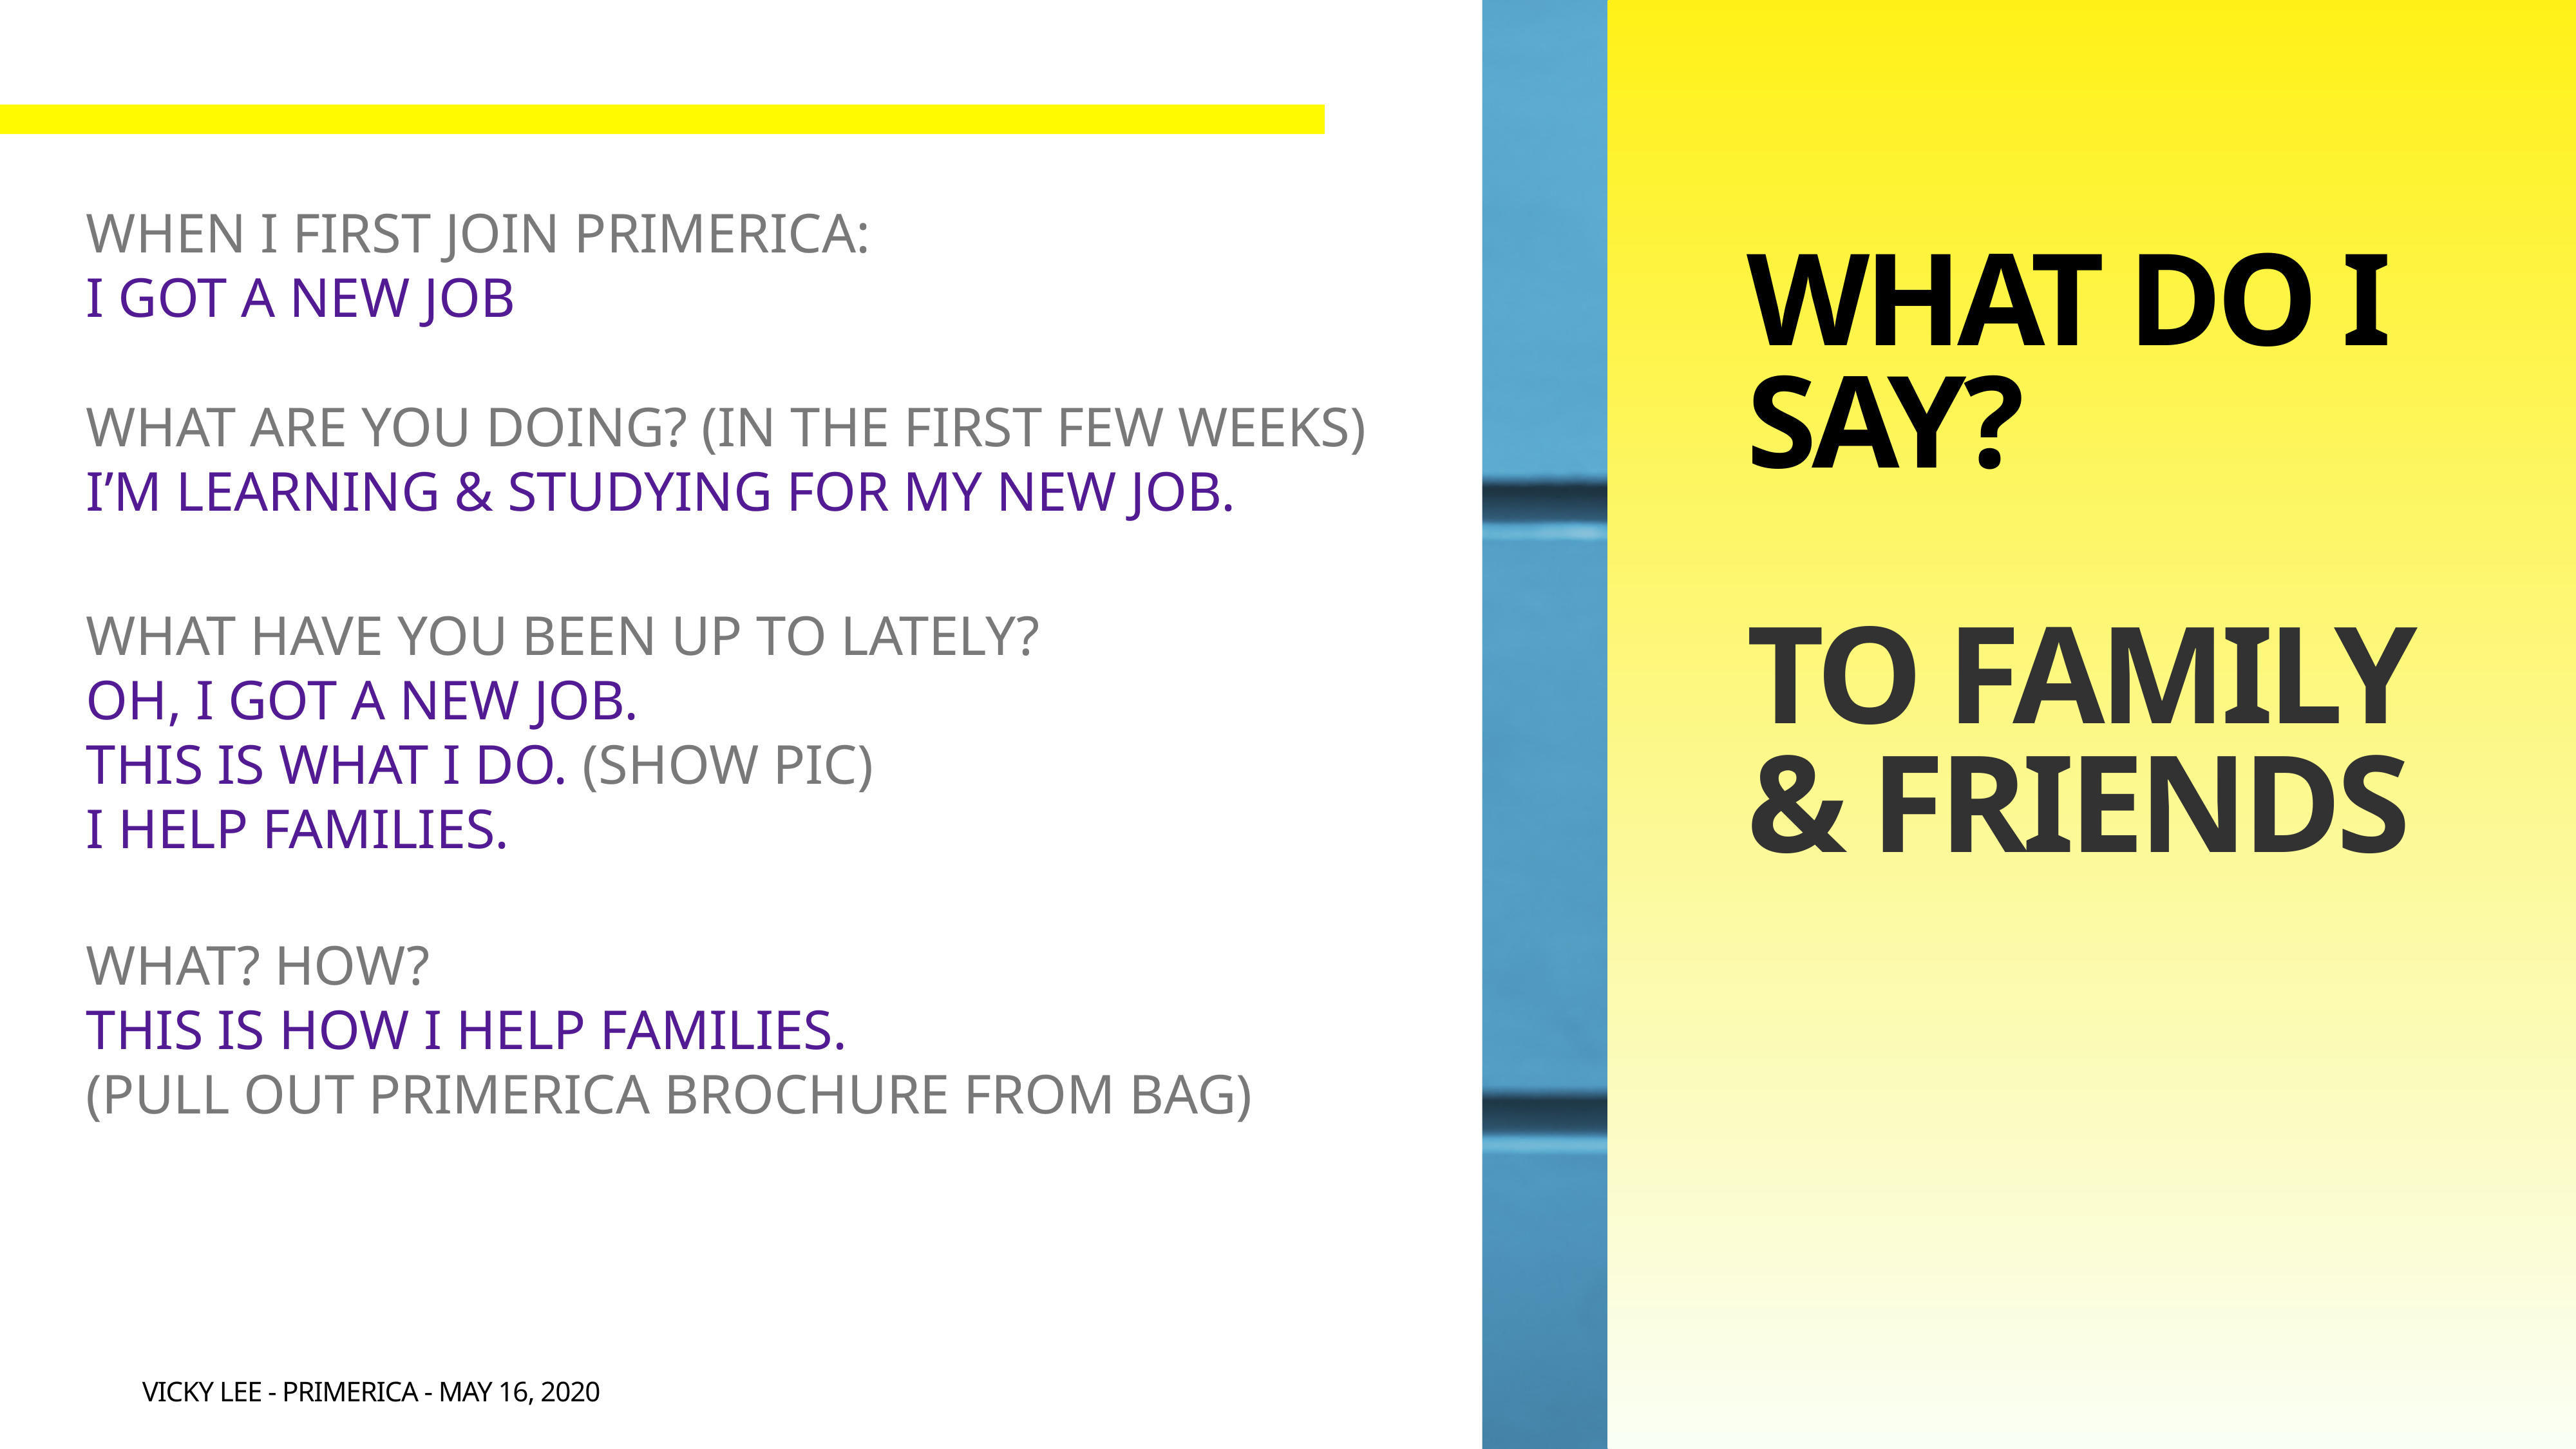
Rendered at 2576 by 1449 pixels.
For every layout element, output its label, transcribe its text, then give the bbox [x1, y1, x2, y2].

text_box WHAT ARE YOU DOING? (IN THE FIRST FEW WEEKS) I’M LEARNING & STUDYING FOR MY NEW JOB. [80, 387, 1479, 577]
list WHEN I FIRST JOIN PRIMERICA: I GOT A NEW JOB [80, 193, 1291, 369]
list Vicky Lee - Primerica - May 16, 2020 [136, 1368, 1347, 1415]
picture [1482, 0, 2576, 1449]
text_box WHAT? HOW? THIS IS HOW I HELP FAMILIES. (PULL OUT PRIMERICA BROCHURE FROM BAG) [80, 925, 1479, 1236]
text_box WHAT HAVE YOU BEEN UP TO LATELY? OH, I GOT A NEW JOB. THIS IS WHAT I DO. (SHOW PIC) I HELP FAMILIES. [80, 596, 1479, 907]
